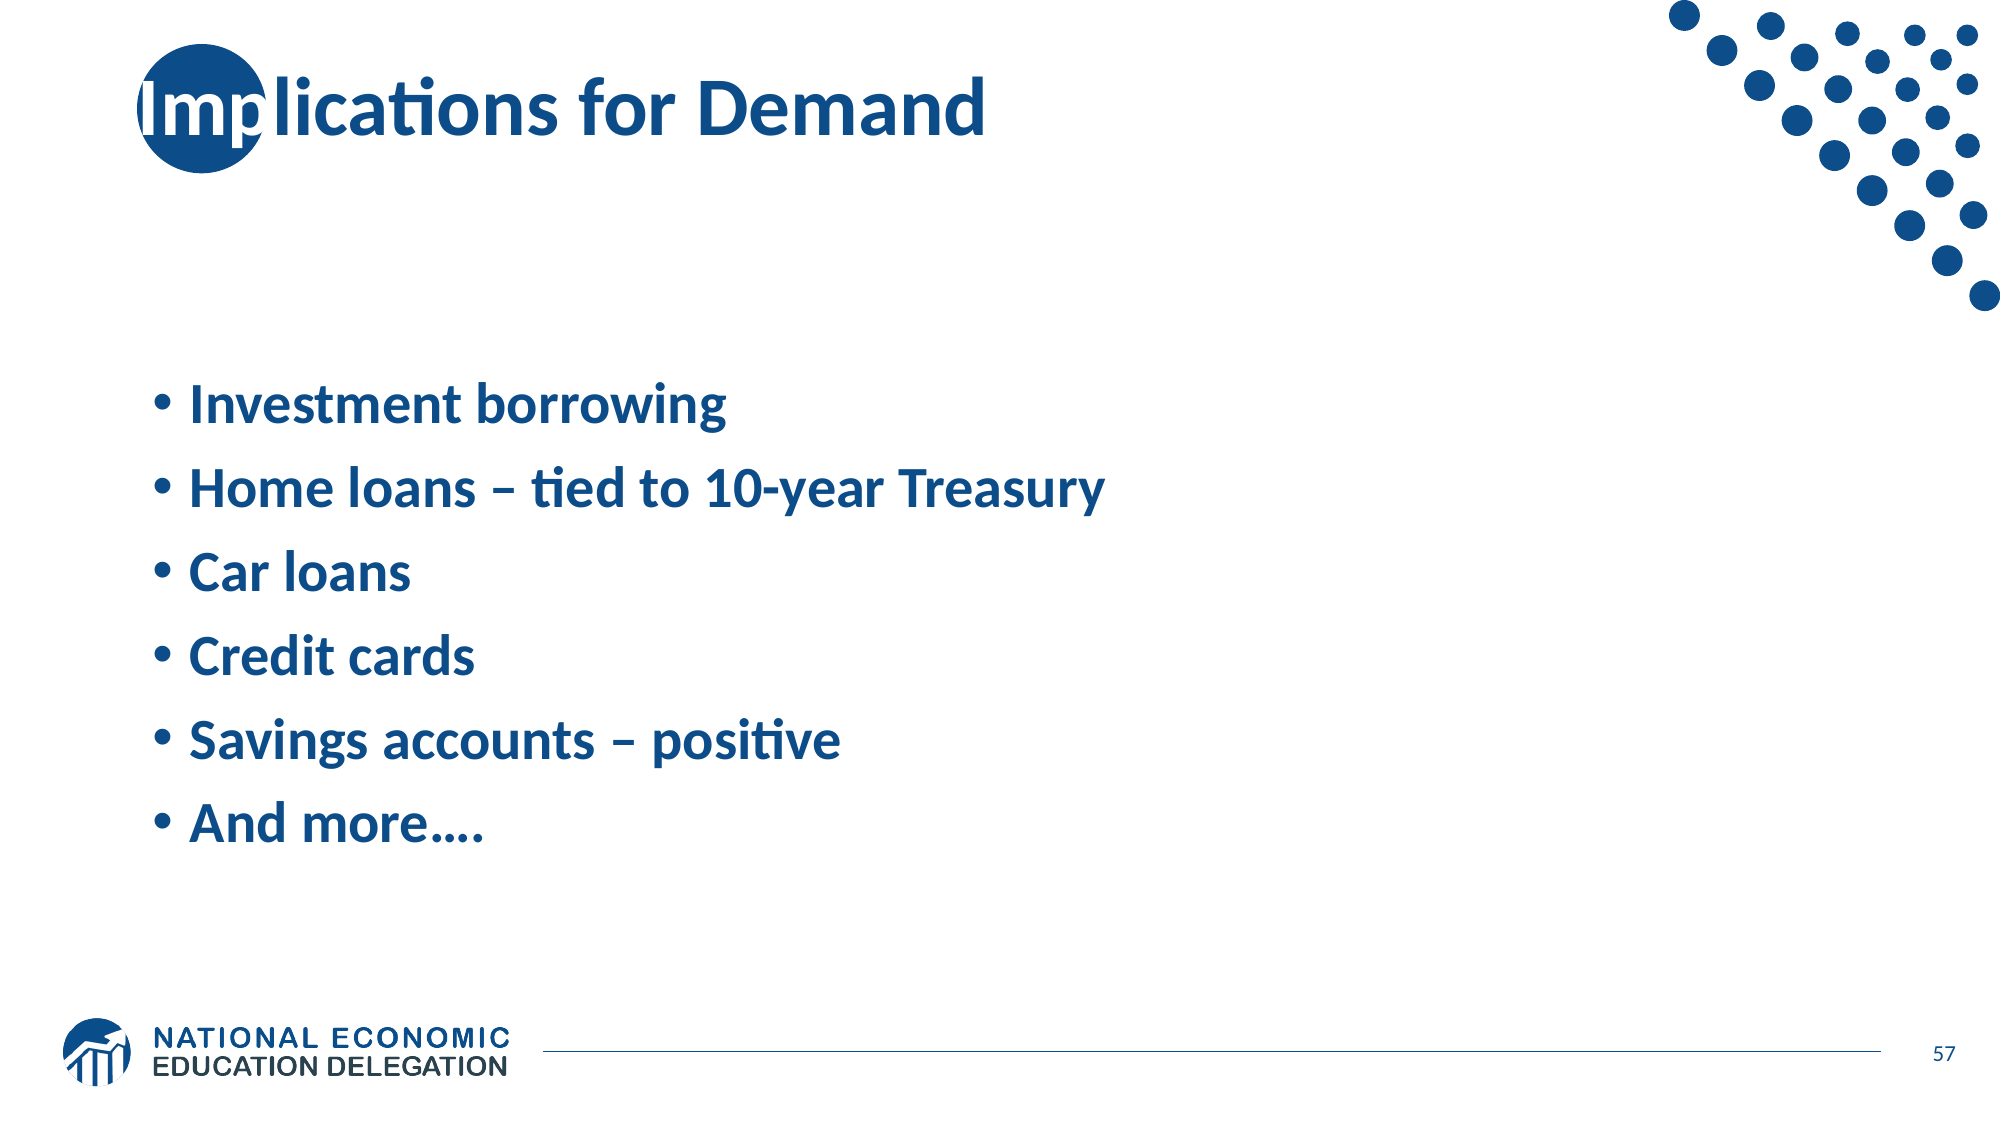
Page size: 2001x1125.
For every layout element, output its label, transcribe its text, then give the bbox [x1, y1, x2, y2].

slide_number 57 [1521, 1022, 1972, 1082]
picture [55, 1013, 520, 1091]
list Investment borrowing Home loans – tied to 10-year Treasury Car loans Credit cards Savings accounts – positive And more…. [137, 257, 1863, 972]
title Implications for Demand [123, 0, 1848, 218]
